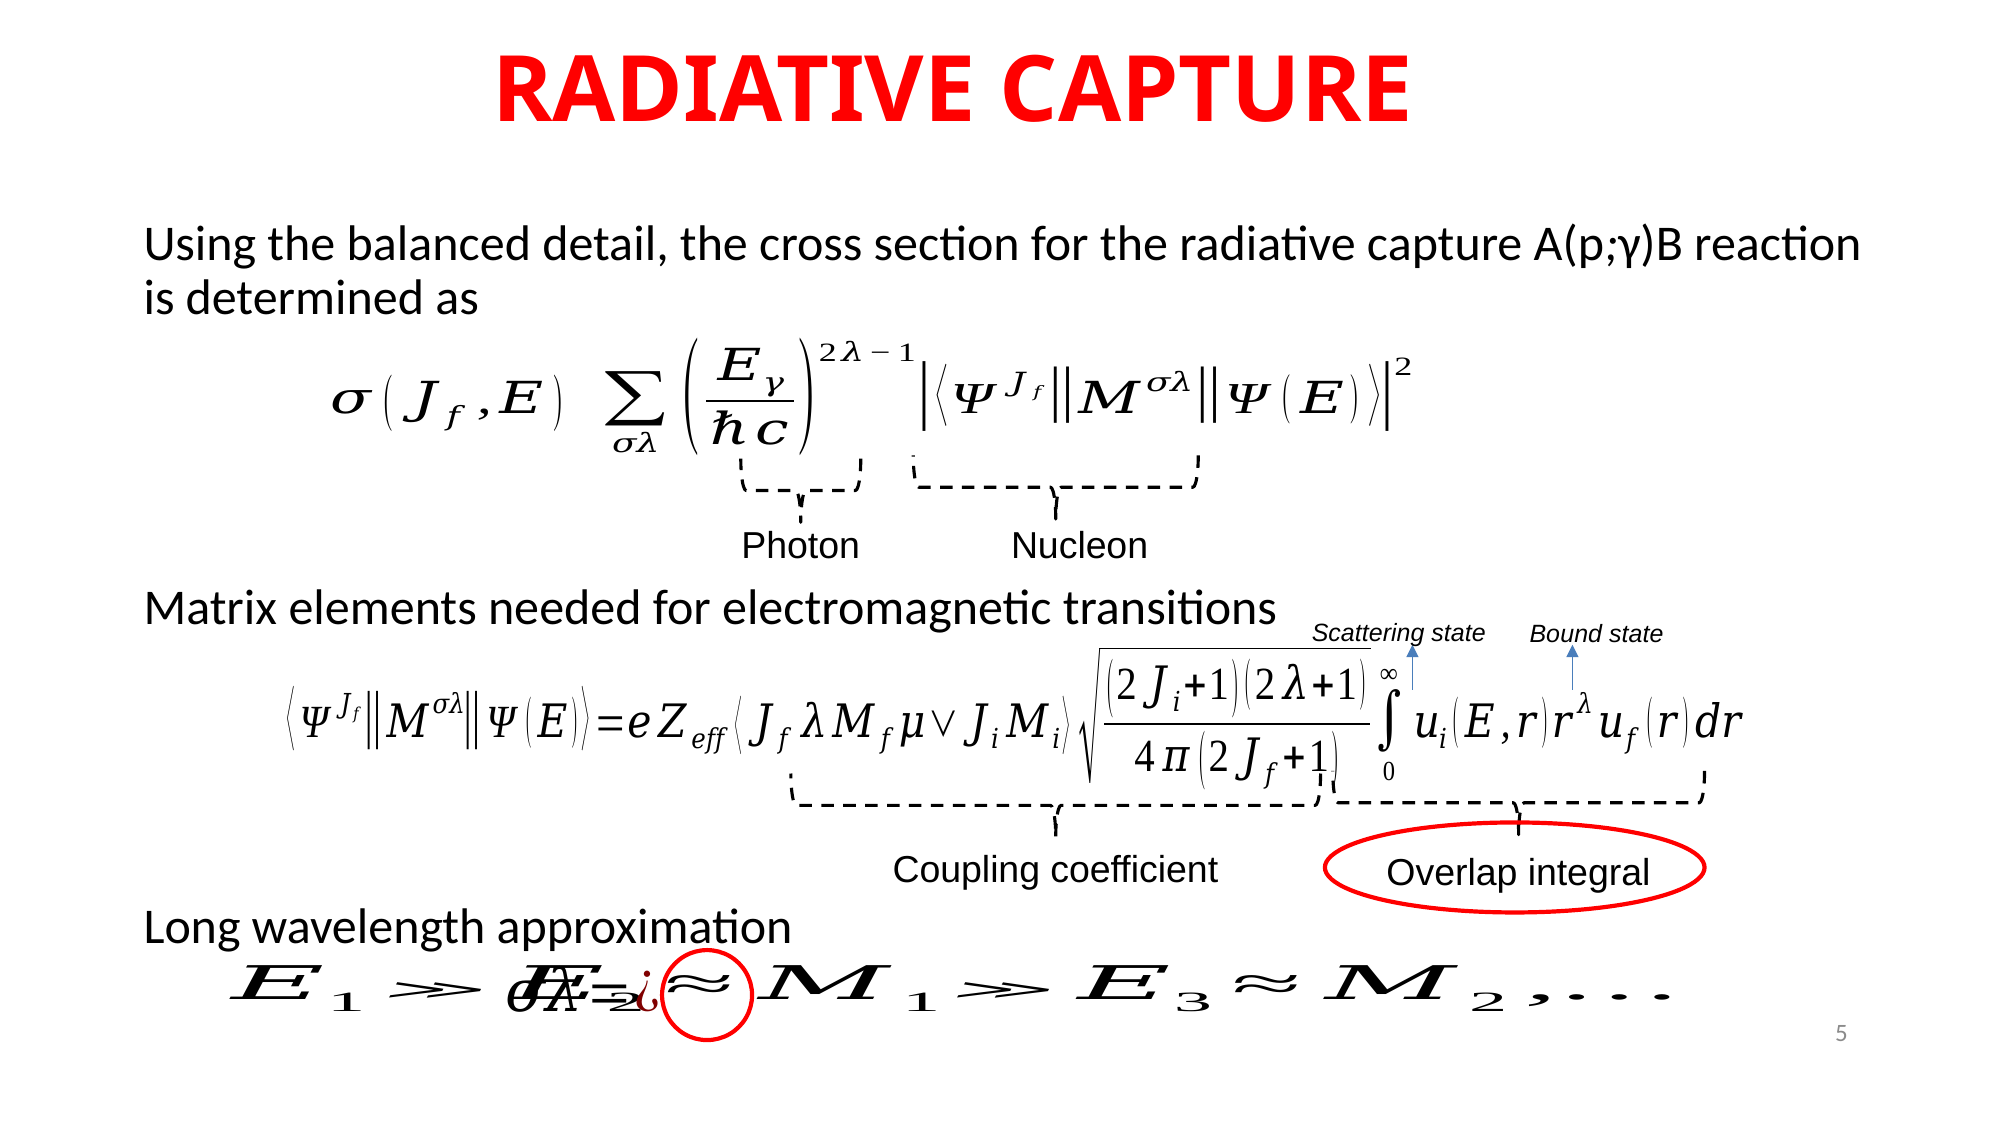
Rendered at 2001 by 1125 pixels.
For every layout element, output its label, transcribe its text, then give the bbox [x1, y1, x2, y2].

text_box Matrix elements needed for electromagnetic transitions [128, 574, 1904, 689]
text_box RADIATIVE CAPTURE [90, 23, 1816, 161]
text_box [740, 458, 862, 523]
text_box Bound state [1514, 610, 1679, 656]
text_box Using the balanced detail, the cross section for the radiative capture A(p;γ)B reaction is determined as [128, 209, 1904, 324]
text_box [790, 773, 1322, 837]
text_box Photon [726, 514, 875, 574]
text_box Nucleon [996, 514, 1163, 574]
text_box Coupling coefficient [878, 837, 1234, 892]
text_box Scattering state [1297, 608, 1502, 654]
text_box [912, 455, 1200, 520]
text_box [659, 947, 755, 1043]
text_box [1332, 770, 1706, 820]
text_box Long wavelength approximation [128, 892, 1904, 1008]
text_box [1322, 820, 1707, 915]
text_box 5 [1412, 1008, 1863, 1062]
